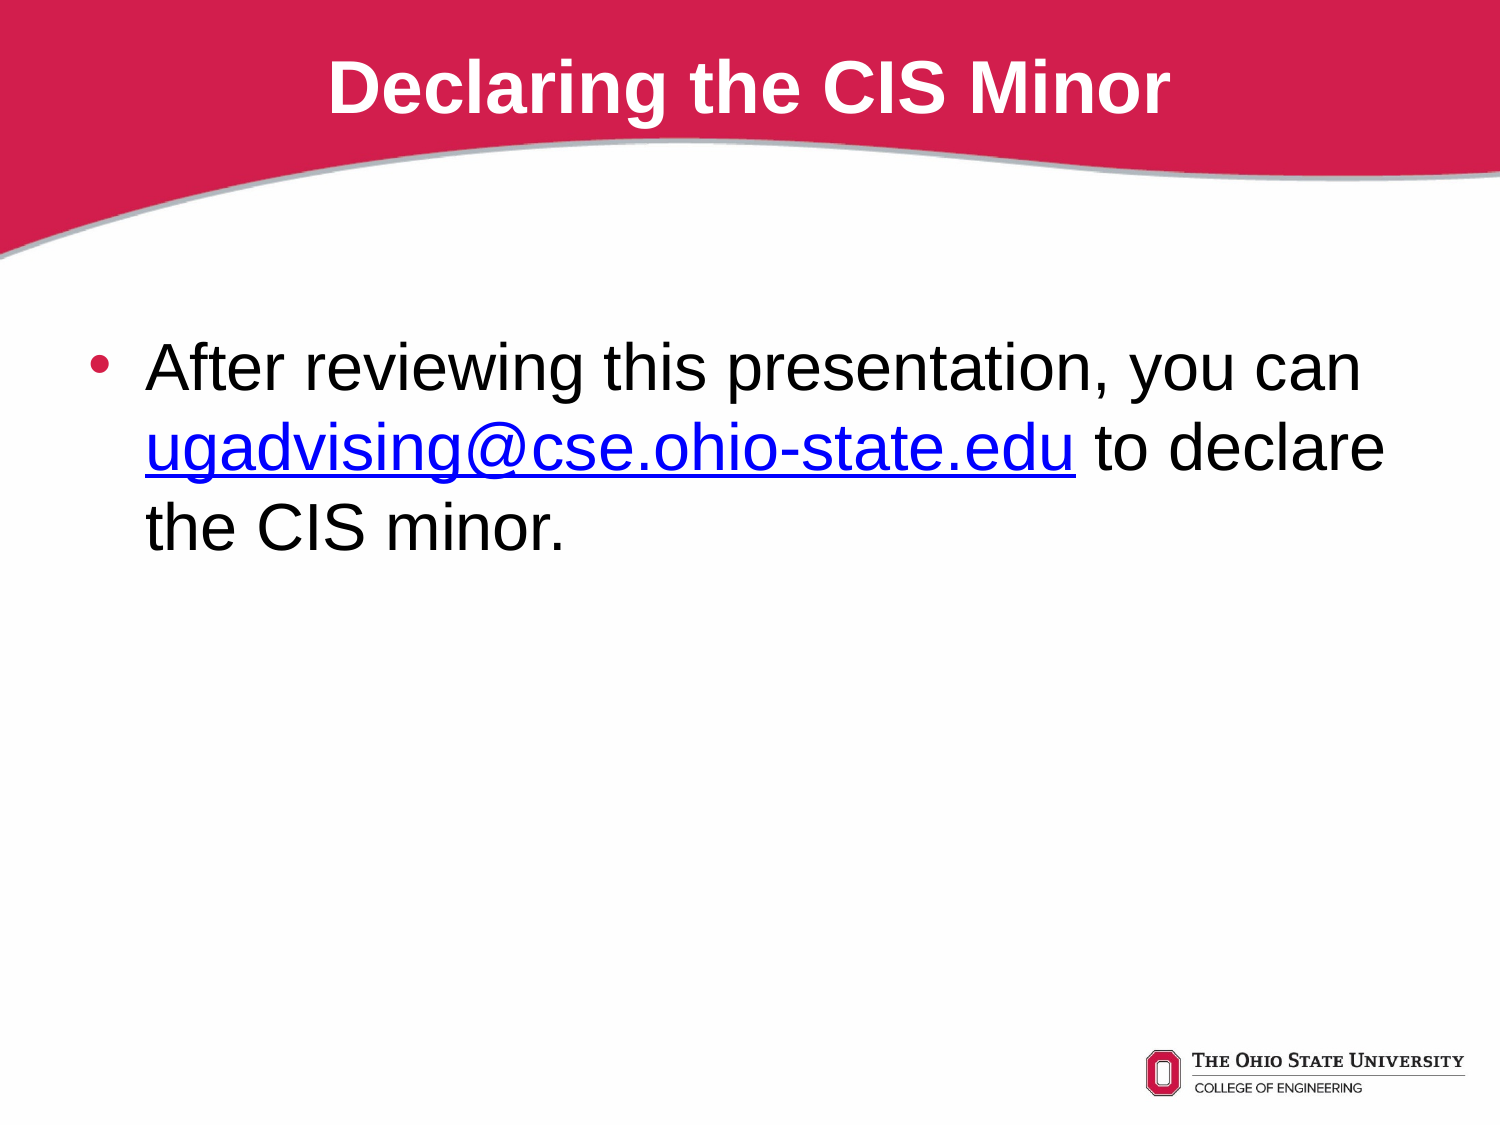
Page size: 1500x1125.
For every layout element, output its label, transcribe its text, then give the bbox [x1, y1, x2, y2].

list After reviewing this presentation, you can ugadvising@cse.ohio-state.edu to declare the CIS minor. [73, 237, 1462, 1043]
title Declaring the CIS Minor [75, 12, 1425, 155]
picture [0, 0, 1500, 1125]
